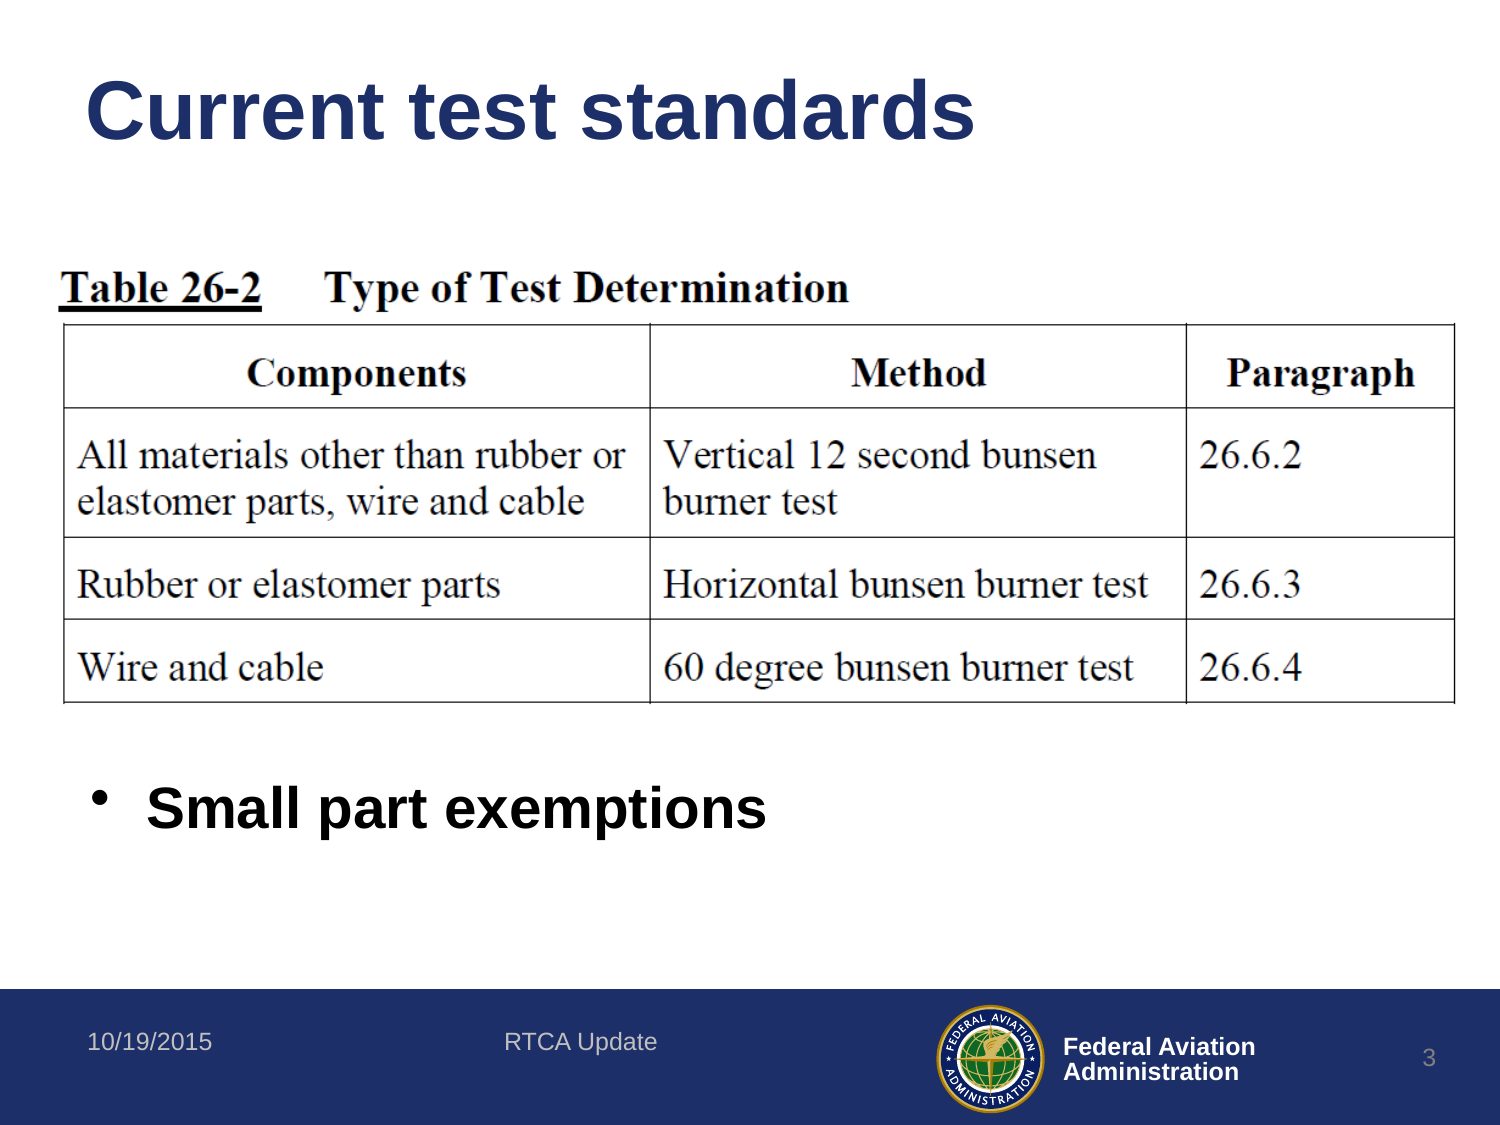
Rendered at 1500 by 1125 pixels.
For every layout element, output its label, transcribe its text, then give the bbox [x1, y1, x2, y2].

list Small part exemptions [75, 762, 1396, 875]
title Current test standards [70, 56, 1461, 157]
picture [49, 262, 1465, 709]
